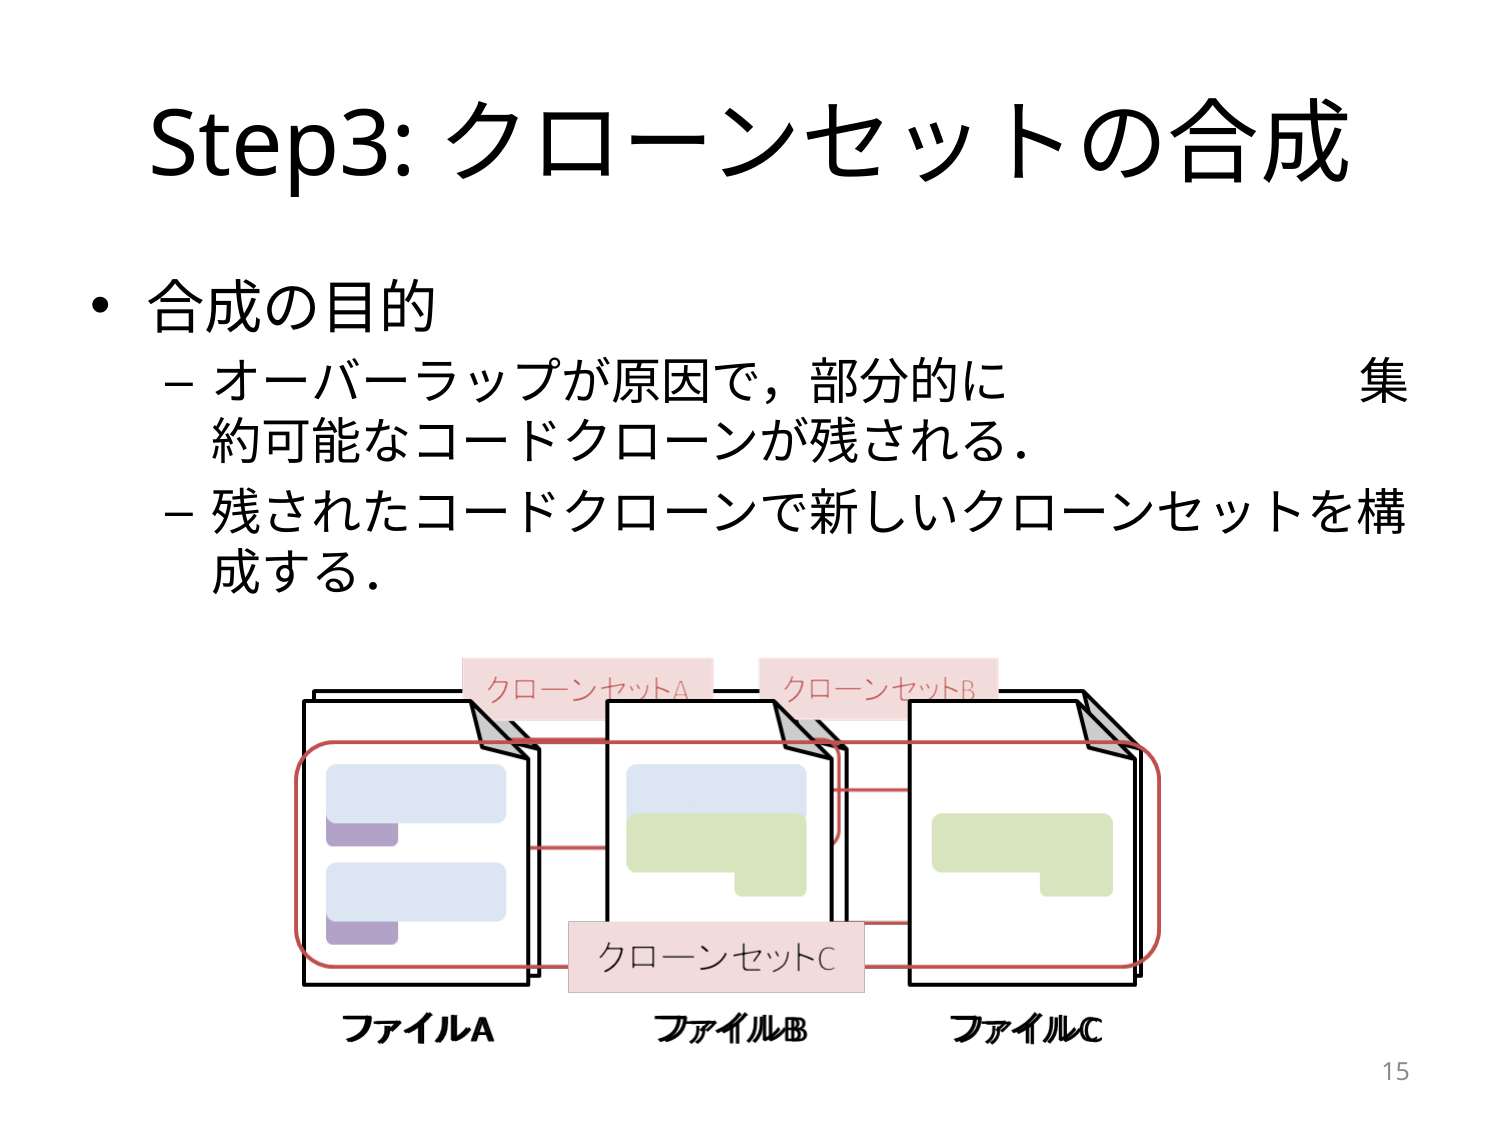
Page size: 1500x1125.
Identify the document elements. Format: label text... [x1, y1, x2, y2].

slide_number 15 [1074, 1042, 1425, 1103]
picture [294, 656, 1162, 1076]
title Step3:クローンセットの合成 [75, 45, 1425, 233]
list 合成の目的 オーバーラップが原因で，部分的に 集約可能なコードクローンが残される． 残されたコードクローンで新しいクローンセットを構成する． [75, 262, 1425, 1005]
